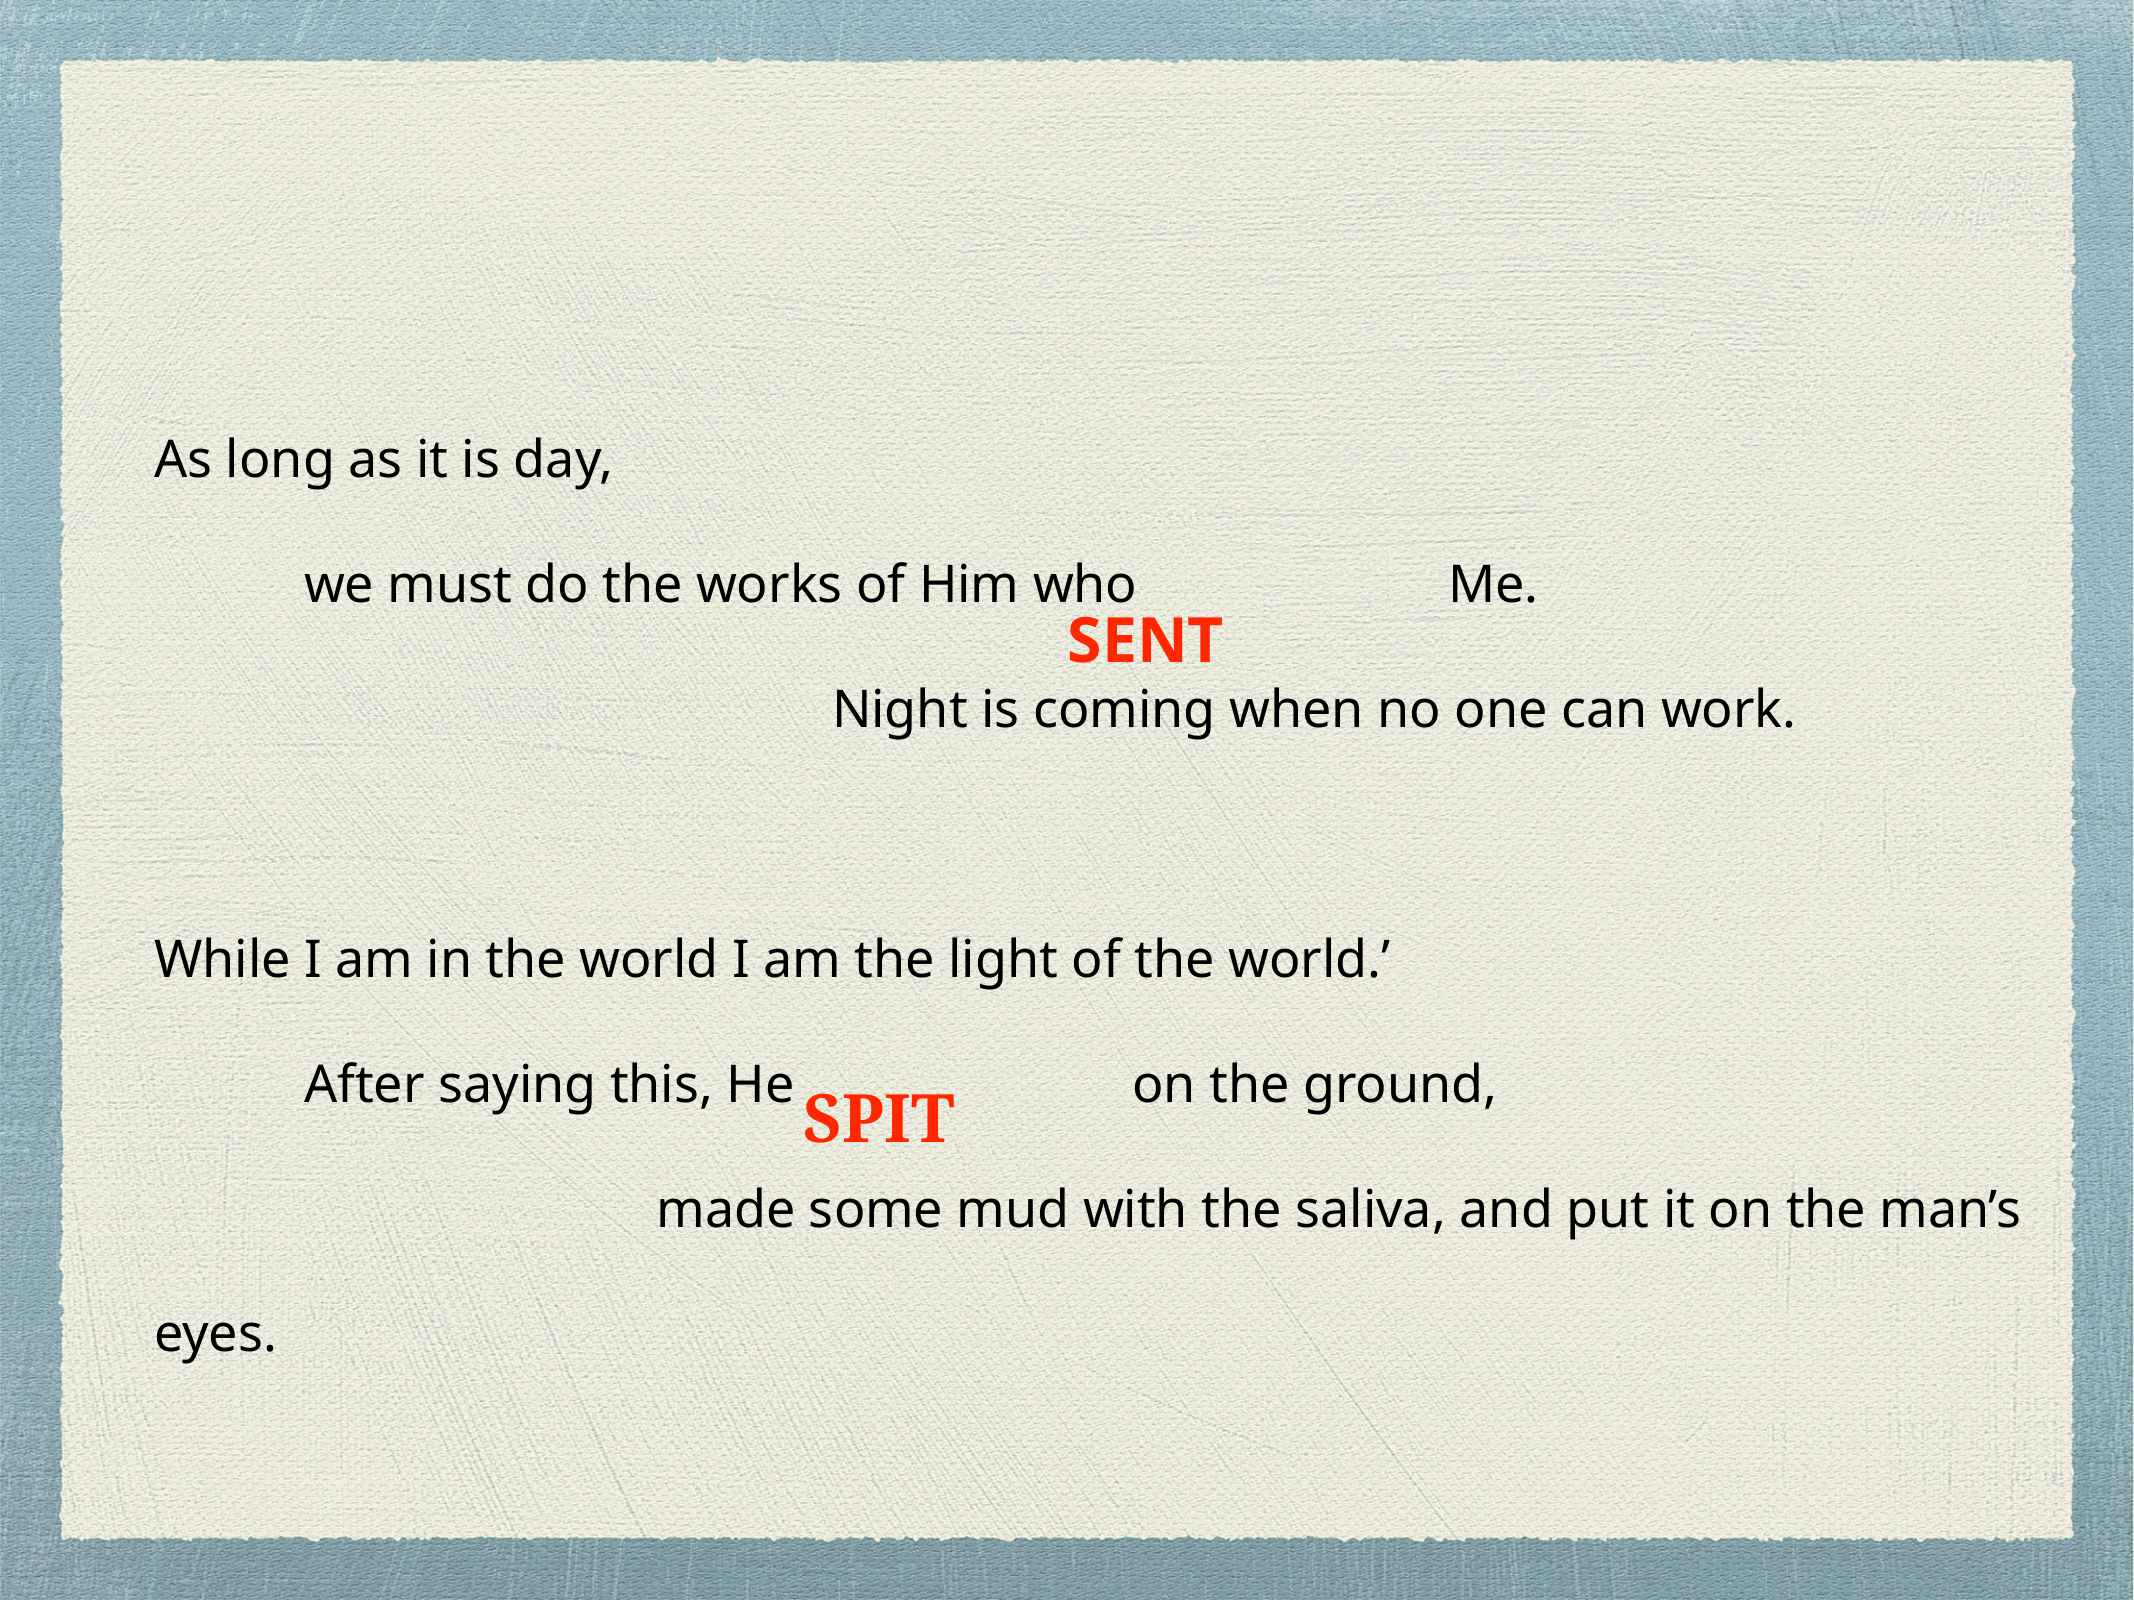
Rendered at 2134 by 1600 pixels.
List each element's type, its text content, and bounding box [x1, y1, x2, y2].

text_box SENT [1059, 516, 1308, 684]
list As long as it is day, we must do the works of Him who Me. Night is coming when no one can work. While I am in the world I am the light of the world.’ After saying this, He on the ground, made some mud with the saliva, and put it on the man’s eyes. [145, 168, 2068, 1557]
text_box SPIT [794, 1067, 964, 1164]
picture [0, 0, 2134, 1600]
